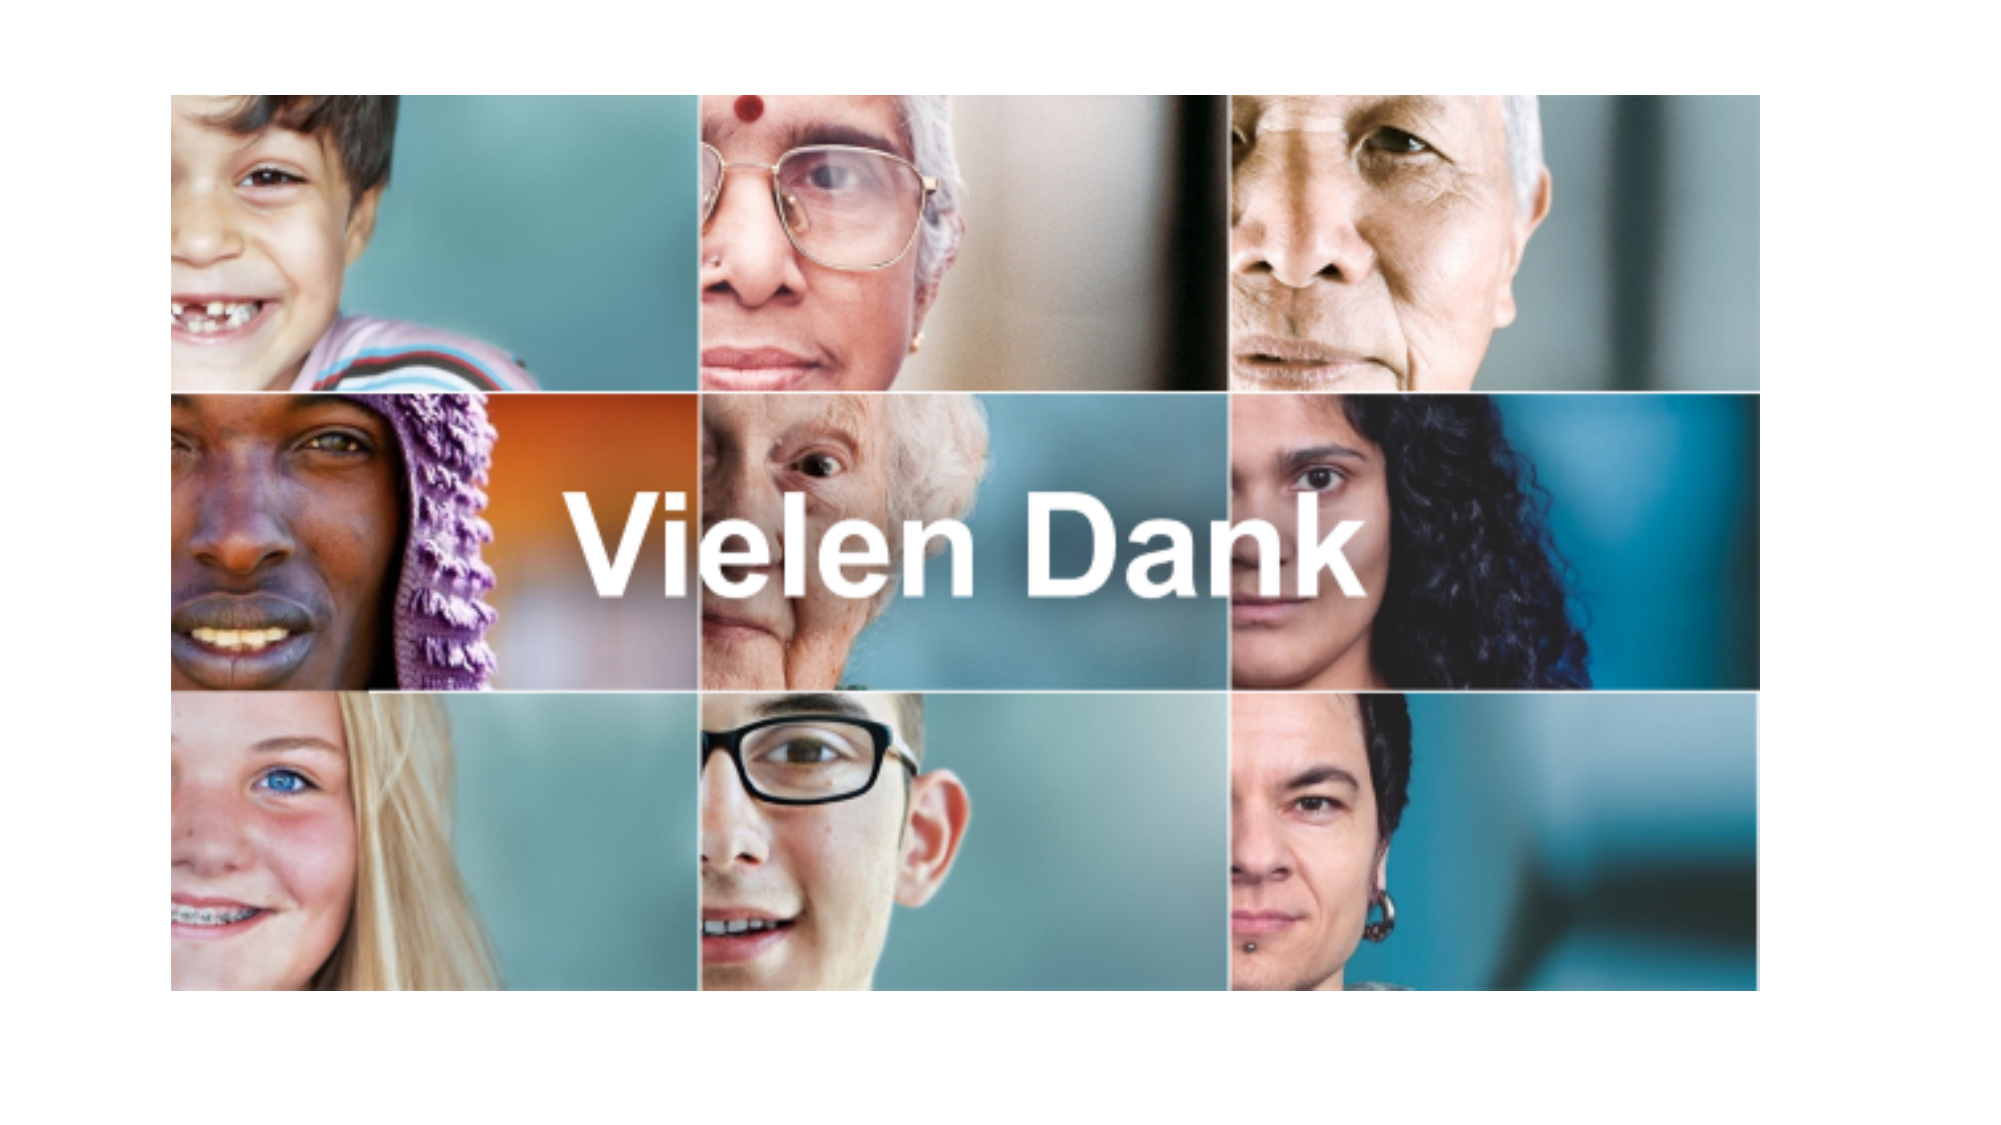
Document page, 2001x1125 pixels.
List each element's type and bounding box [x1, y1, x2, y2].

picture [171, 95, 1760, 991]
